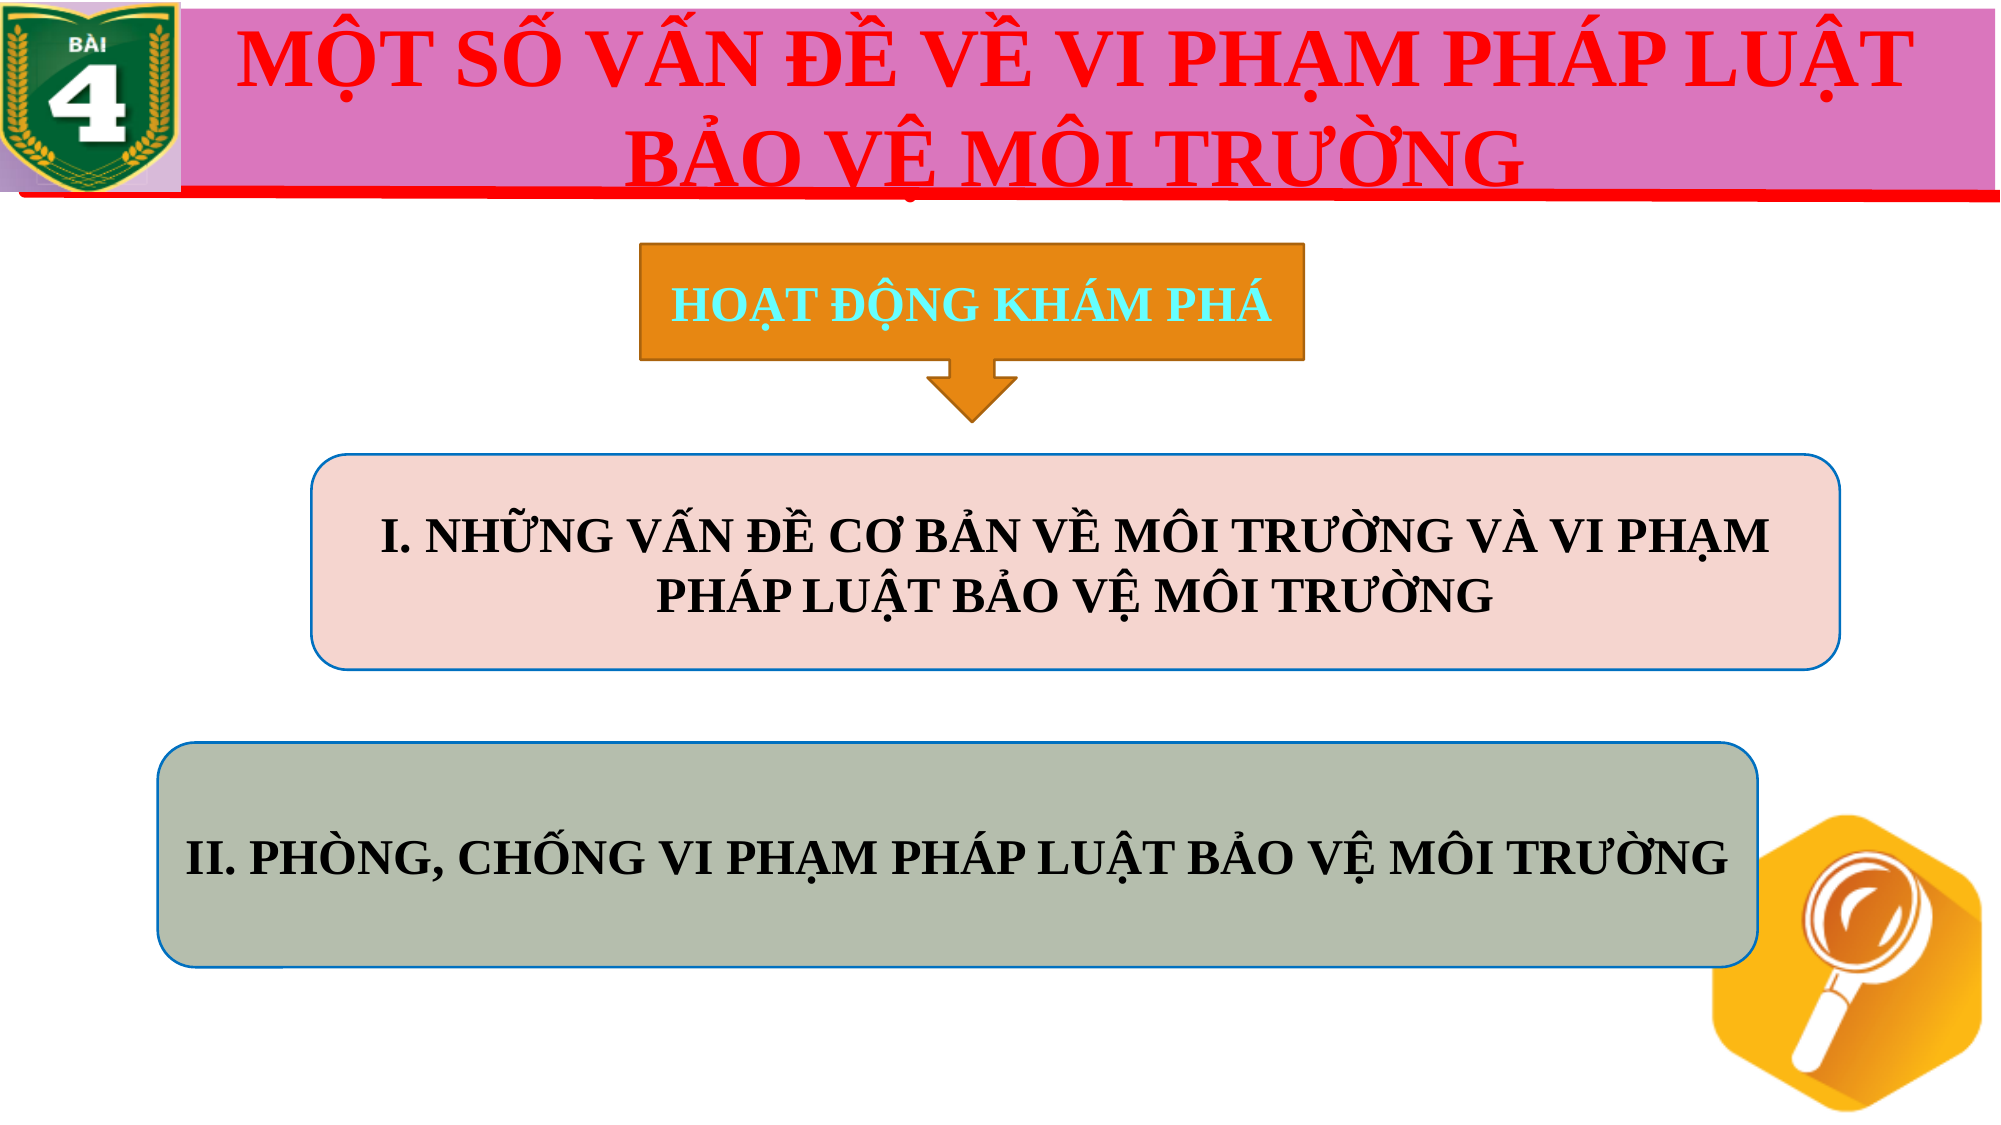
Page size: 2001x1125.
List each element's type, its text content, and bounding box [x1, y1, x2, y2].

text_box MỘT SỐ VẤN ĐỀ VỀ VI PHẠM PHÁP LUẬT BẢO VỆ MÔI TRƯỜNG [184, 7, 1996, 189]
text_box I. NHỮNG VẤN ĐỀ CƠ BẢN VỀ MÔI TRƯỜNG VÀ VI PHẠM PHÁP LUẬT BẢO VỆ MÔI TRƯỜNG [310, 453, 1842, 672]
picture [0, 2, 181, 192]
picture [1704, 812, 1998, 1123]
text_box II. PHÒNG, CHỐNG VI PHẠM PHÁP LUẬT BẢO VỆ MÔI TRƯỜNG [156, 741, 1759, 969]
text_box HOẠT ĐỘNG KHÁM PHÁ [639, 242, 1306, 424]
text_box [182, 191, 2000, 197]
